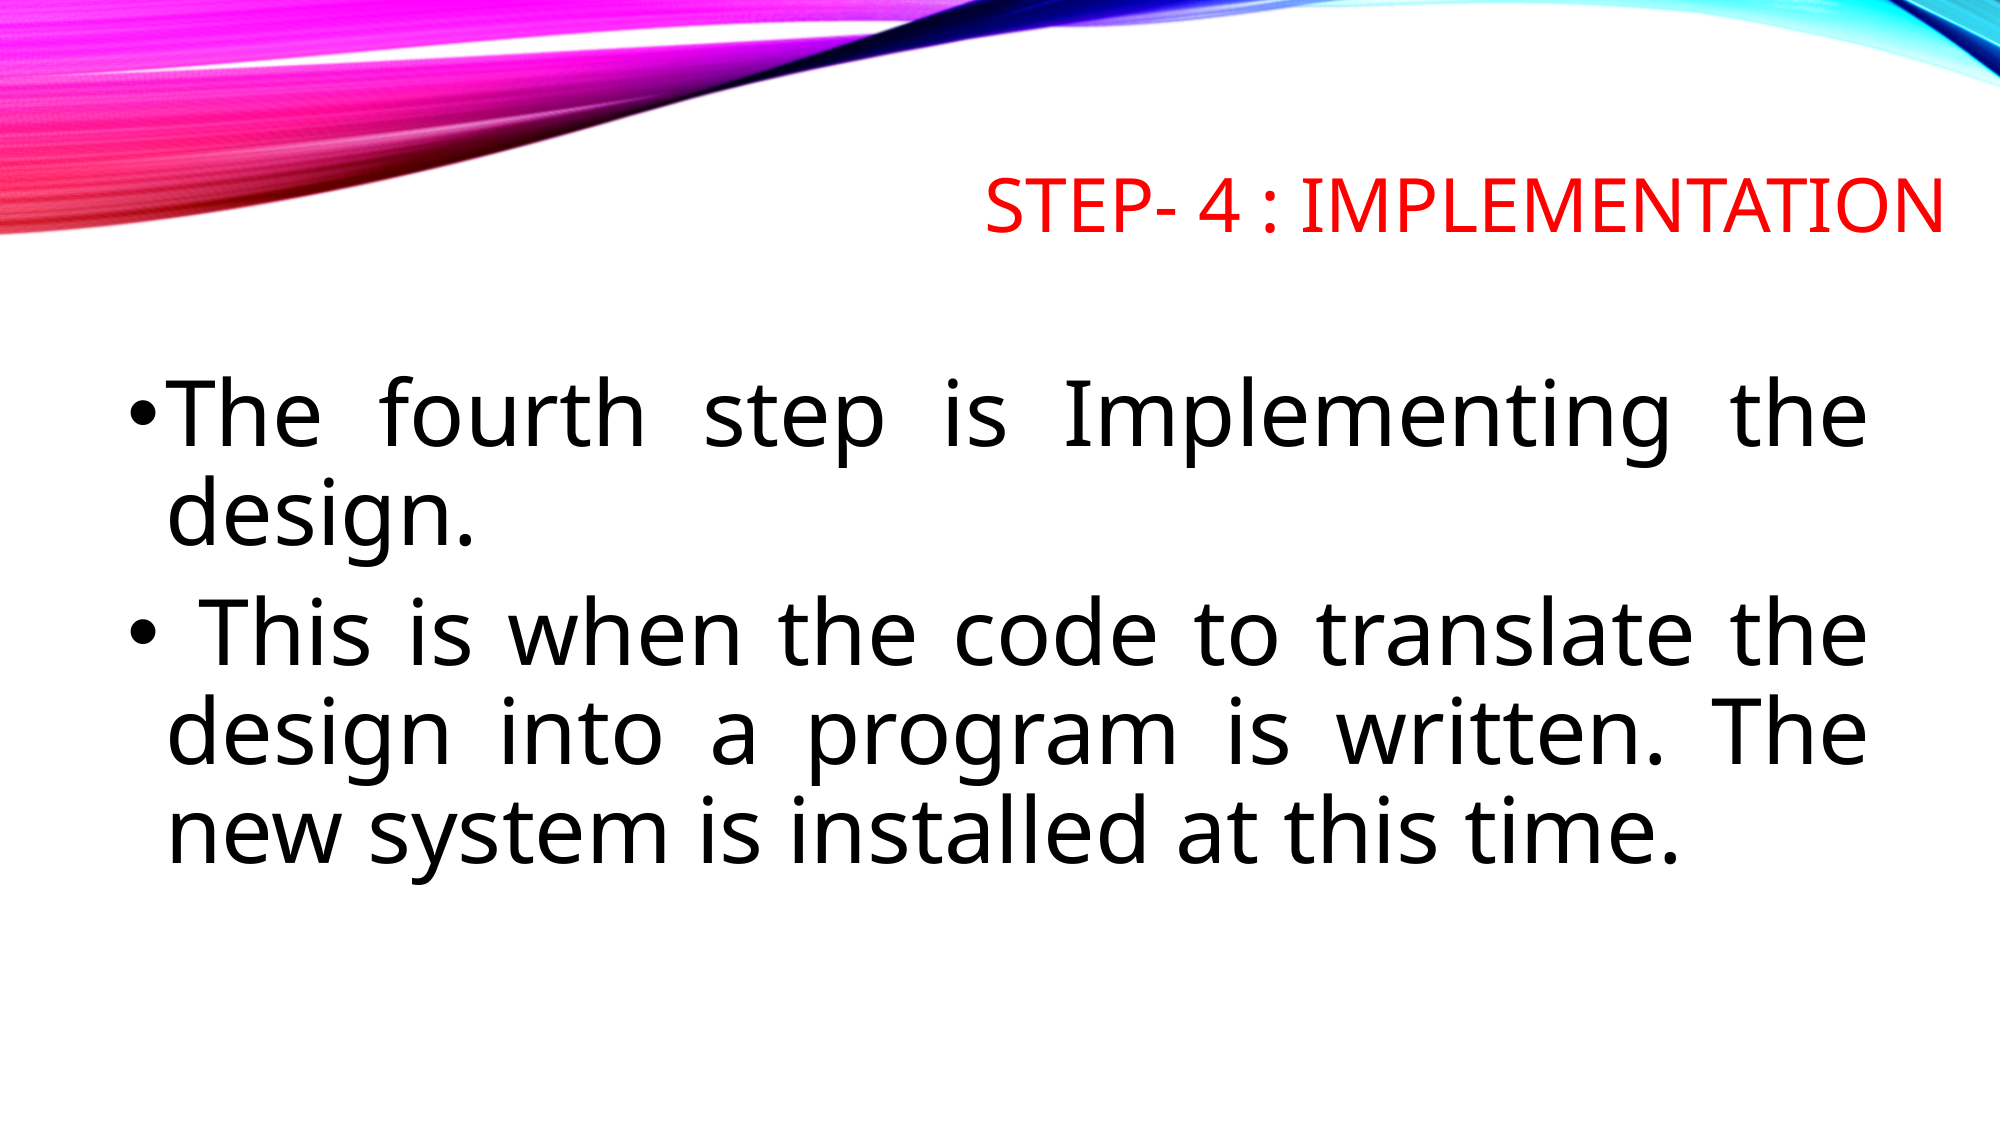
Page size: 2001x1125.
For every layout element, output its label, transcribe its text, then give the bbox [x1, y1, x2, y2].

picture [1910, 0, 2000, 45]
list The fourth step is Implementing the design. This is when the code to translate the design into a program is written. The new system is installed at this time. [112, 360, 1888, 1021]
picture [1890, 0, 2000, 75]
picture [0, 0, 2000, 237]
title Step- 4 : Implementation [552, 102, 1965, 315]
